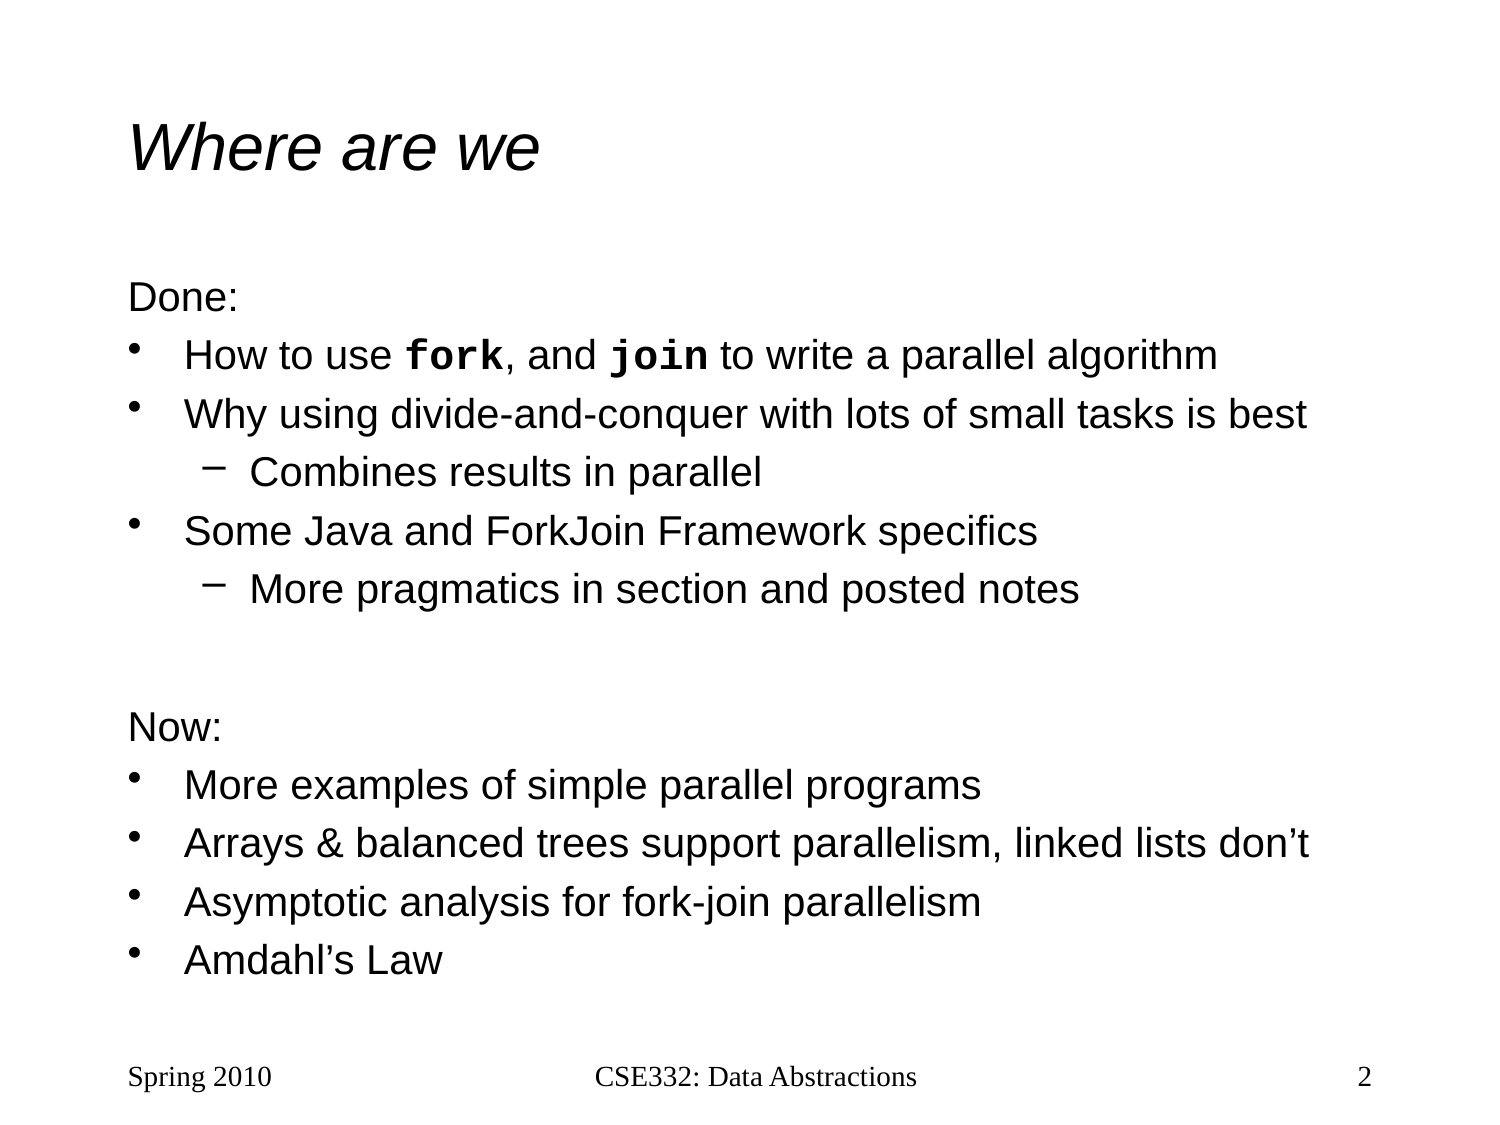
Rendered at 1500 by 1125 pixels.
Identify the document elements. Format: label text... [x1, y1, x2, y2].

slide_number 2 [1074, 1049, 1388, 1125]
footer CSE332: Data Abstractions [474, 1049, 1038, 1125]
slide_number Spring 2010 [112, 1049, 426, 1125]
title Where are we [112, 49, 1388, 238]
list Done: How to use fork, and join to write a parallel algorithm Why using divide-and-conquer with lots of small tasks is best Combines results in parallel Some Java and ForkJoin Framework specifics More pragmatics in section and posted notes Now: More examples of simple parallel programs Arrays & balanced trees support parallelism, linked lists don’t Asymptotic analysis for fork-join parallelism Amdahl’s Law [112, 262, 1413, 1026]
